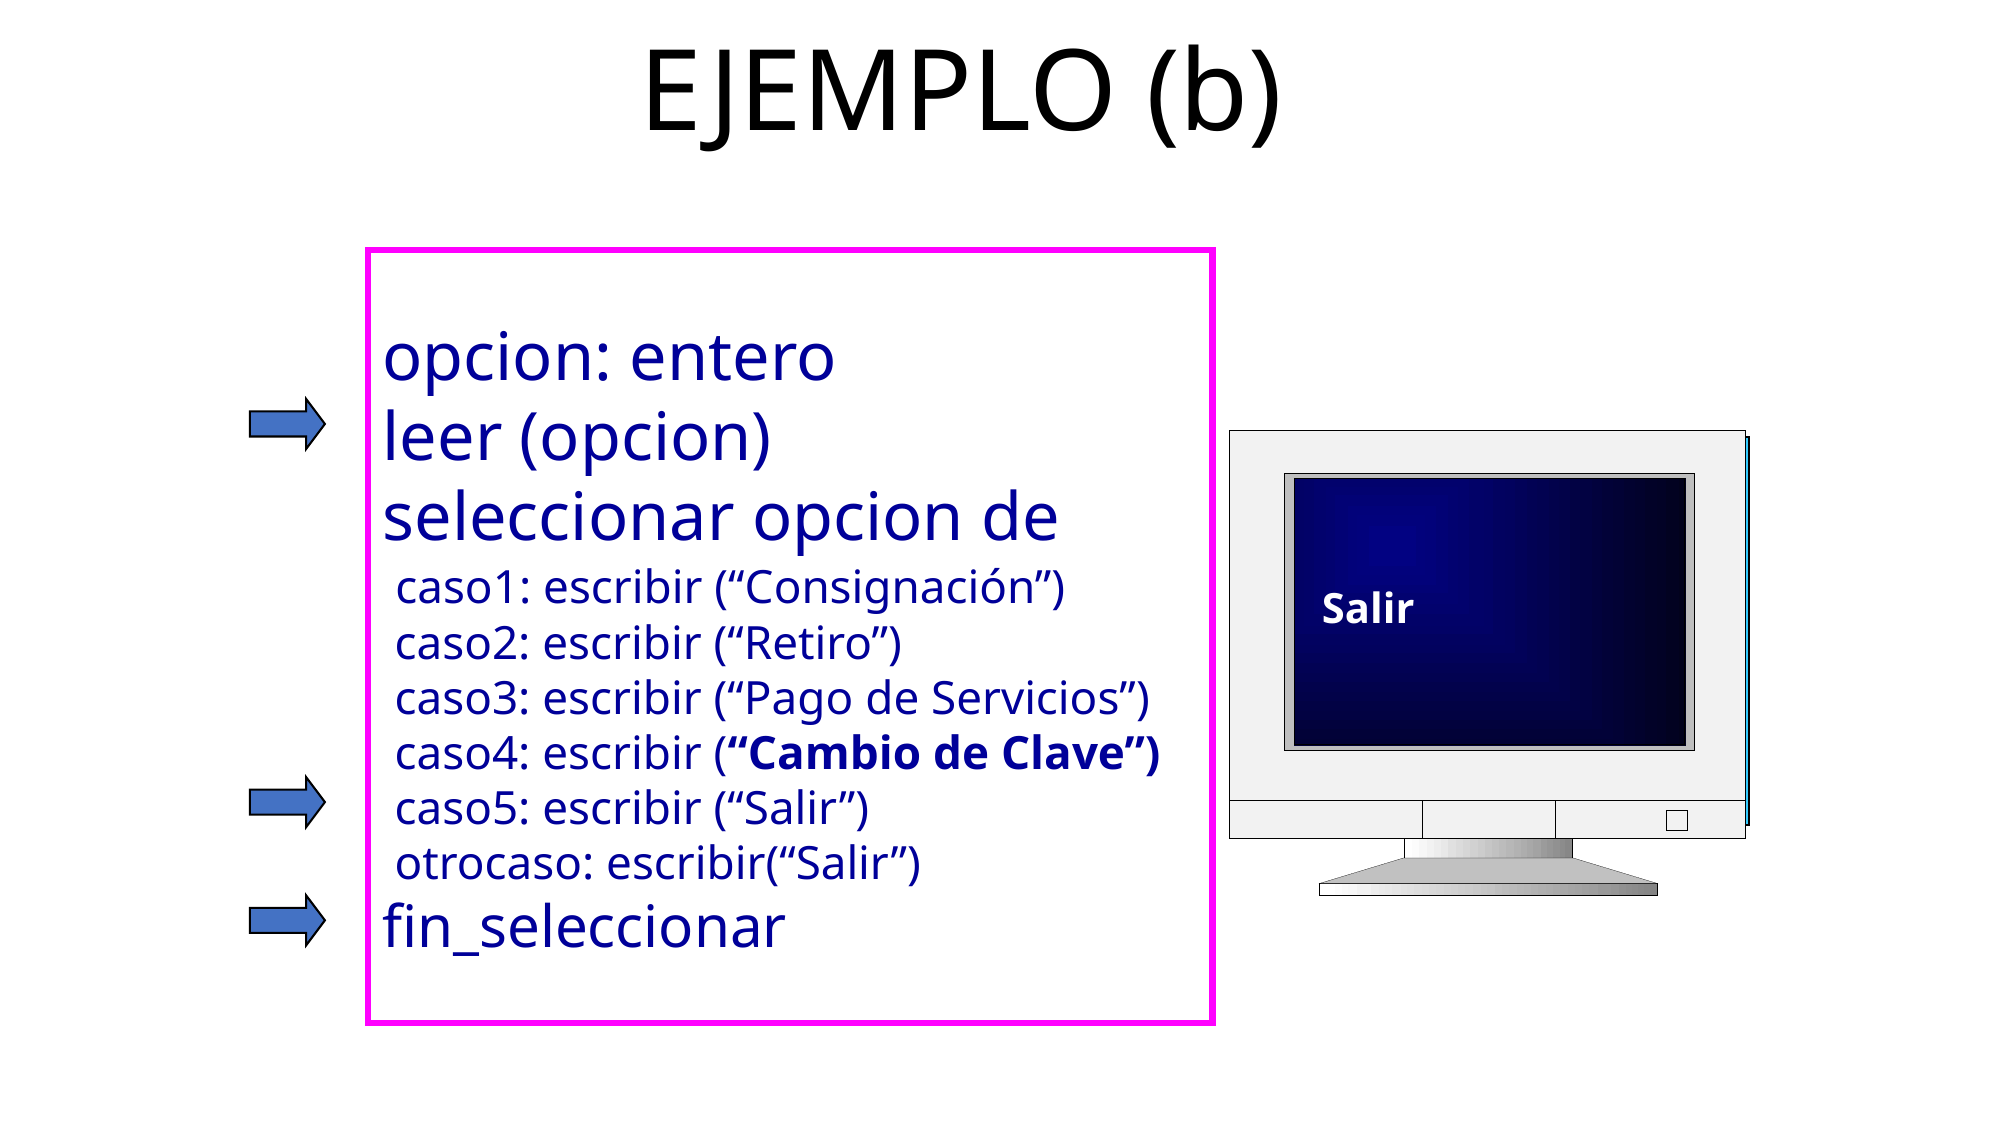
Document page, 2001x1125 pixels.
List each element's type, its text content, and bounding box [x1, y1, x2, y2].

text_box [249, 398, 325, 449]
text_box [1218, 429, 1756, 905]
text_box [249, 895, 325, 946]
text_box [249, 777, 325, 828]
text_box opcion: entero leer (opcion) seleccionar opcion de caso1: escribir (“Consignación”) caso2: escribir (“Retiro”) caso3: escribir (“Pago de Servicios”) caso4: escribir (“Cambio de Clave”) caso5: escribir (“Salir”) otrocaso: escribir(“Salir”) fin_seleccionar [367, 249, 1213, 1024]
title EJEMPLO (b) [624, 0, 1975, 188]
